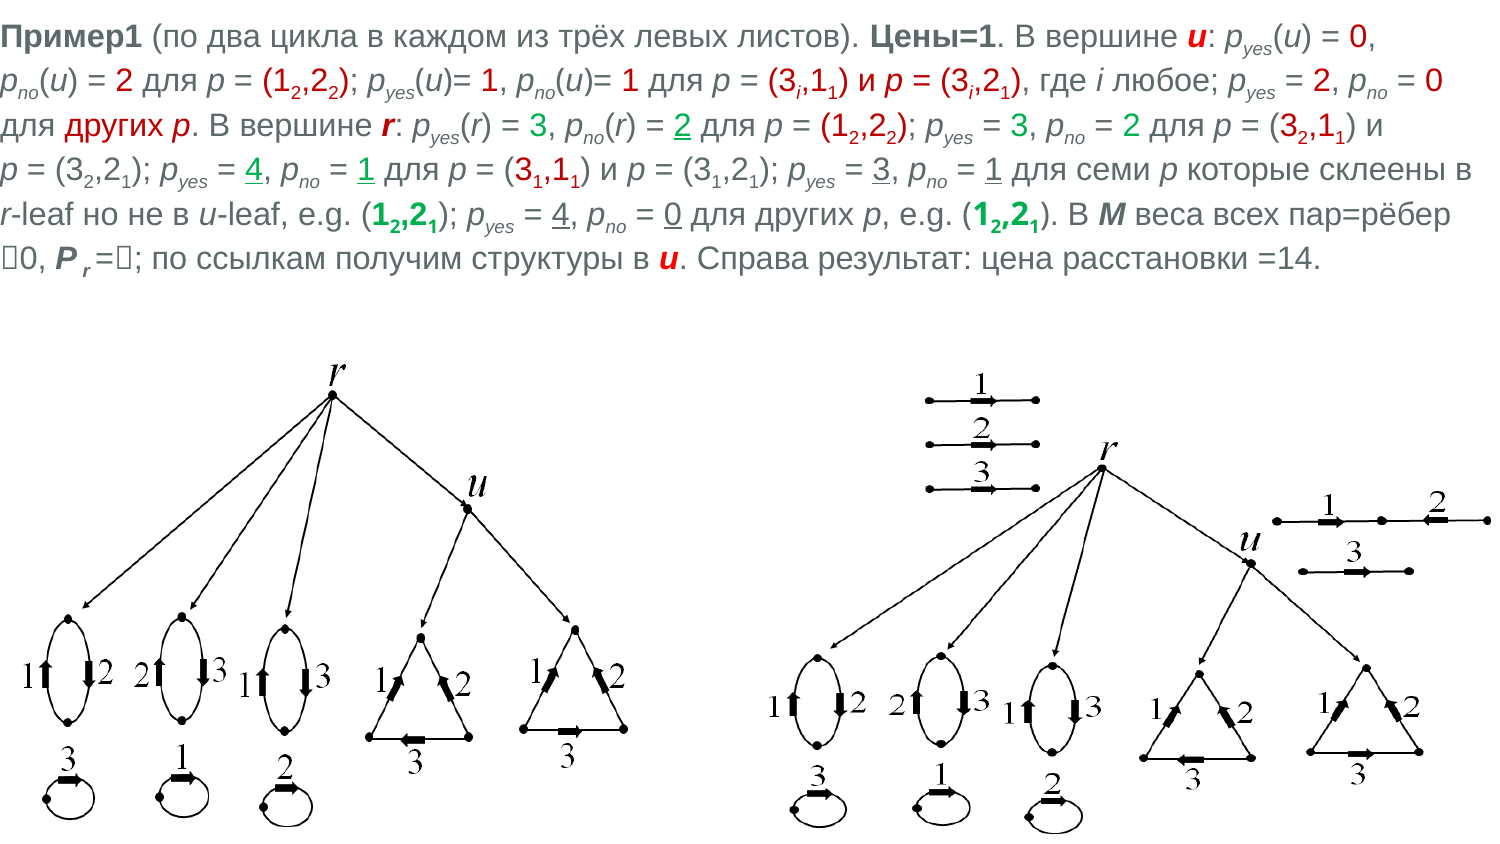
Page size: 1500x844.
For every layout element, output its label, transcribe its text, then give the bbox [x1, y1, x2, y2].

picture [743, 354, 1491, 834]
title Пример1 (по два цикла в каждом из трёх левых листов). Цены=1. В вершине u: pyes(u) = 0, pno(u) = 2 для p = (12,22); pyes(u)= 1, pno(u)= 1 для p = (3i,11) и p = (3i,21), где i любое; pyes = 2, pno = 0 для других p. В вершине r: pyes(r) = 3, pno(r) = 2 для p = (12,22); pyes = 3, pno = 2 для p = (32,11) и p = (32,21); pyes = 4, pno = 1 для p = (31,11) и p = (31,21); pyes = 3, pno = 1 для семи p которые склеены в r-leaf но не в u-leaf, e.g. (12,21); pyes = 4, pno = 0 для других p, e.g. (12,21). В M веса всех пар=рёбер 0, P r =; по ссылкам получим структуры в u. Справа результат: цена расстановки =14. [0, 0, 1500, 337]
picture [0, 324, 664, 827]
